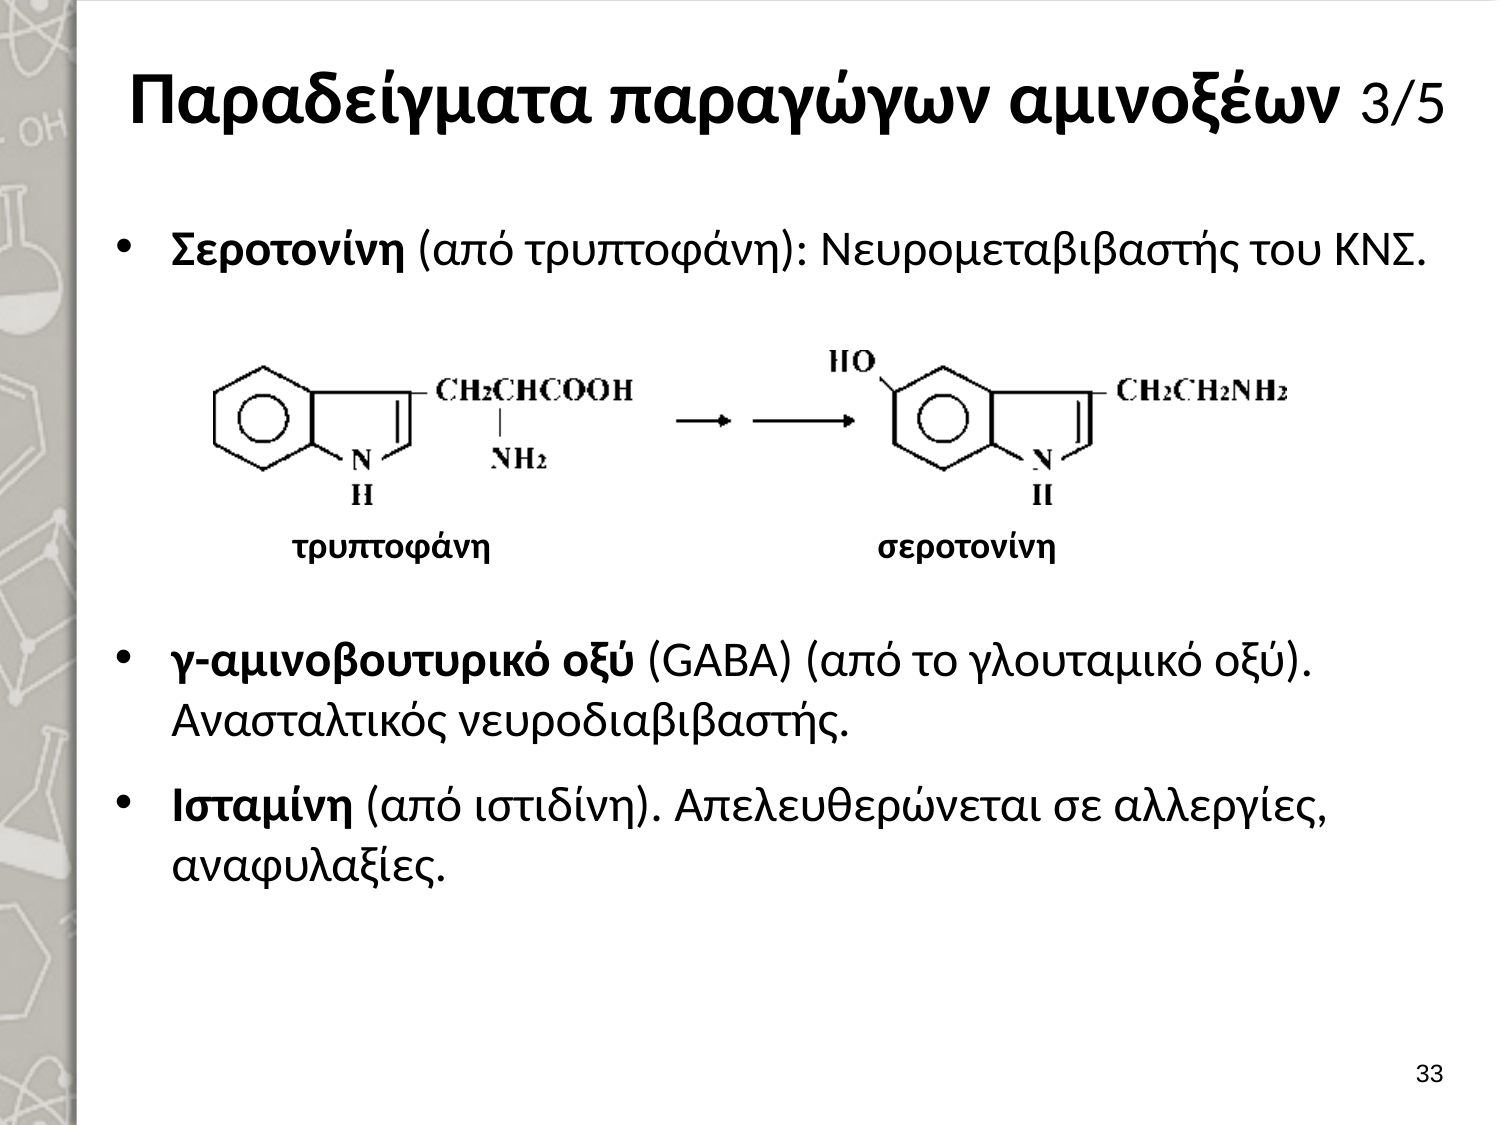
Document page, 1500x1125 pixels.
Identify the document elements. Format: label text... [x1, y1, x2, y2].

text_box γ-αμινοβουτυρικό οξύ (GABA) (από το γλουταμικό οξύ). Ανασταλτικός νευροδιαβιβαστής. Ισταμίνη (από ιστιδίνη). Απελευθερώνεται σε αλλεργίες, αναφυλαξίες. [100, 619, 1459, 984]
title Παραδείγματα παραγώγων αμινοξέων 3/5 [76, 19, 1500, 169]
slide_number 32 [1108, 1042, 1459, 1103]
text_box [213, 350, 1287, 575]
list Σεροτονίνη (από τρυπτοφάνη): Νευρομεταβιβαστής του ΚΝΣ. [100, 208, 1471, 327]
